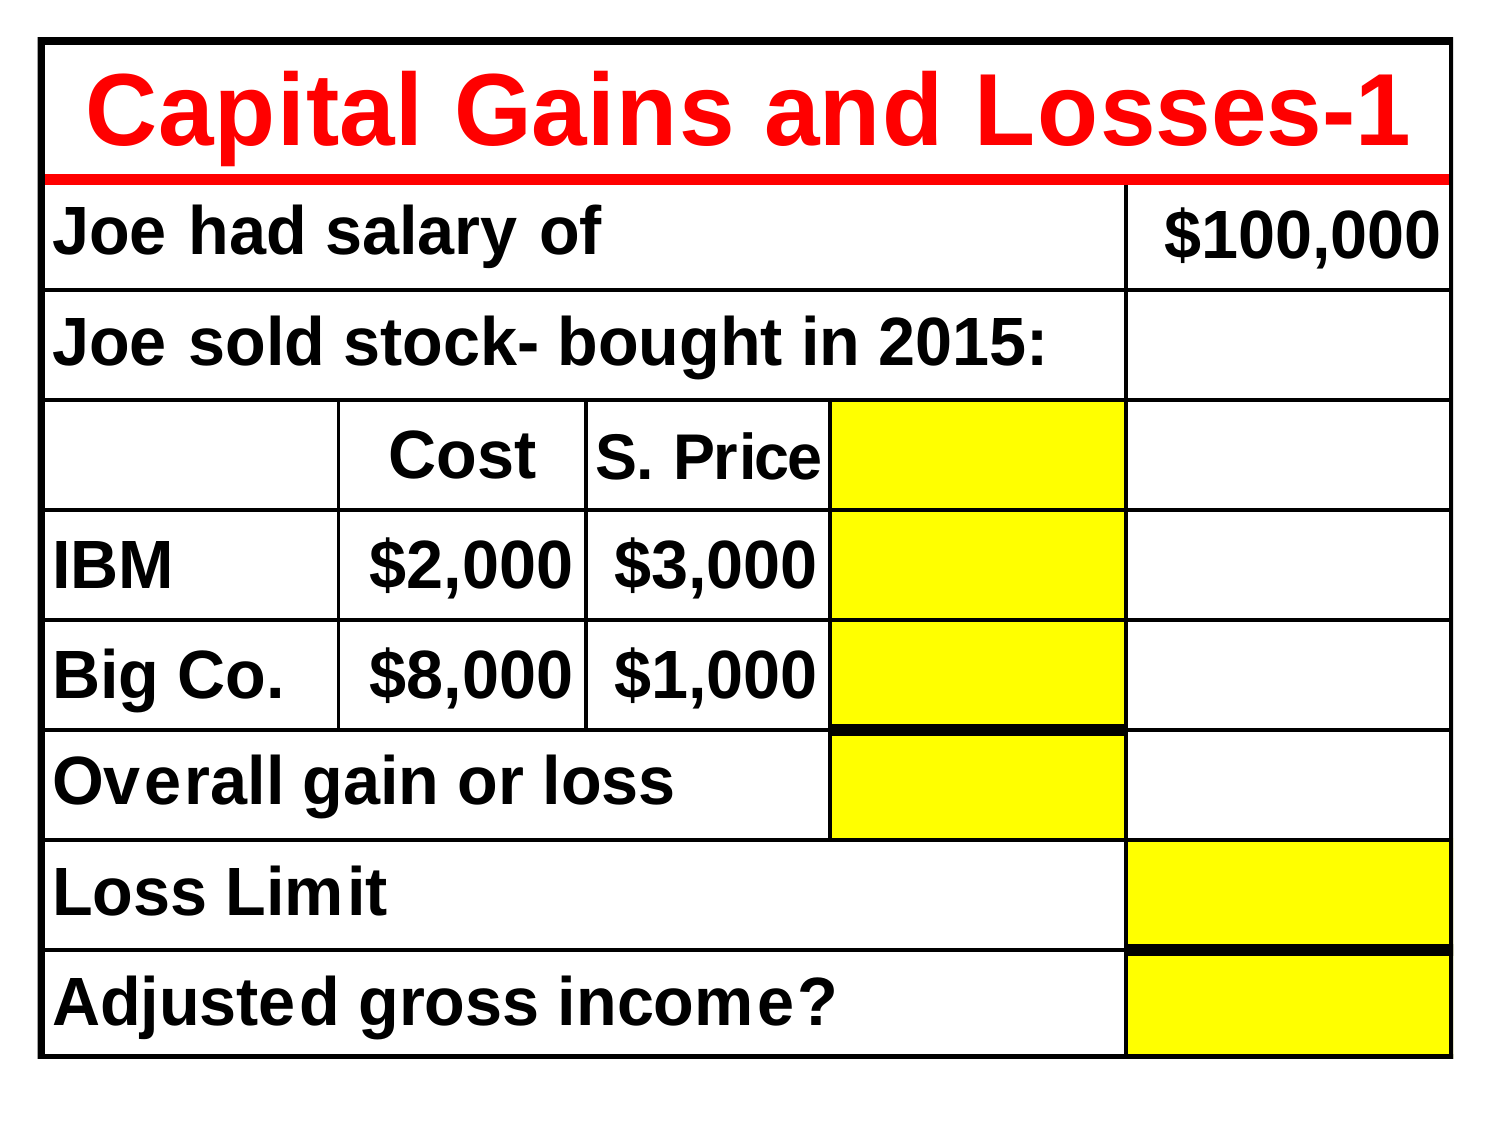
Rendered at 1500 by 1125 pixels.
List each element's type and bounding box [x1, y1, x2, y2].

text_box [37, 37, 1457, 1063]
